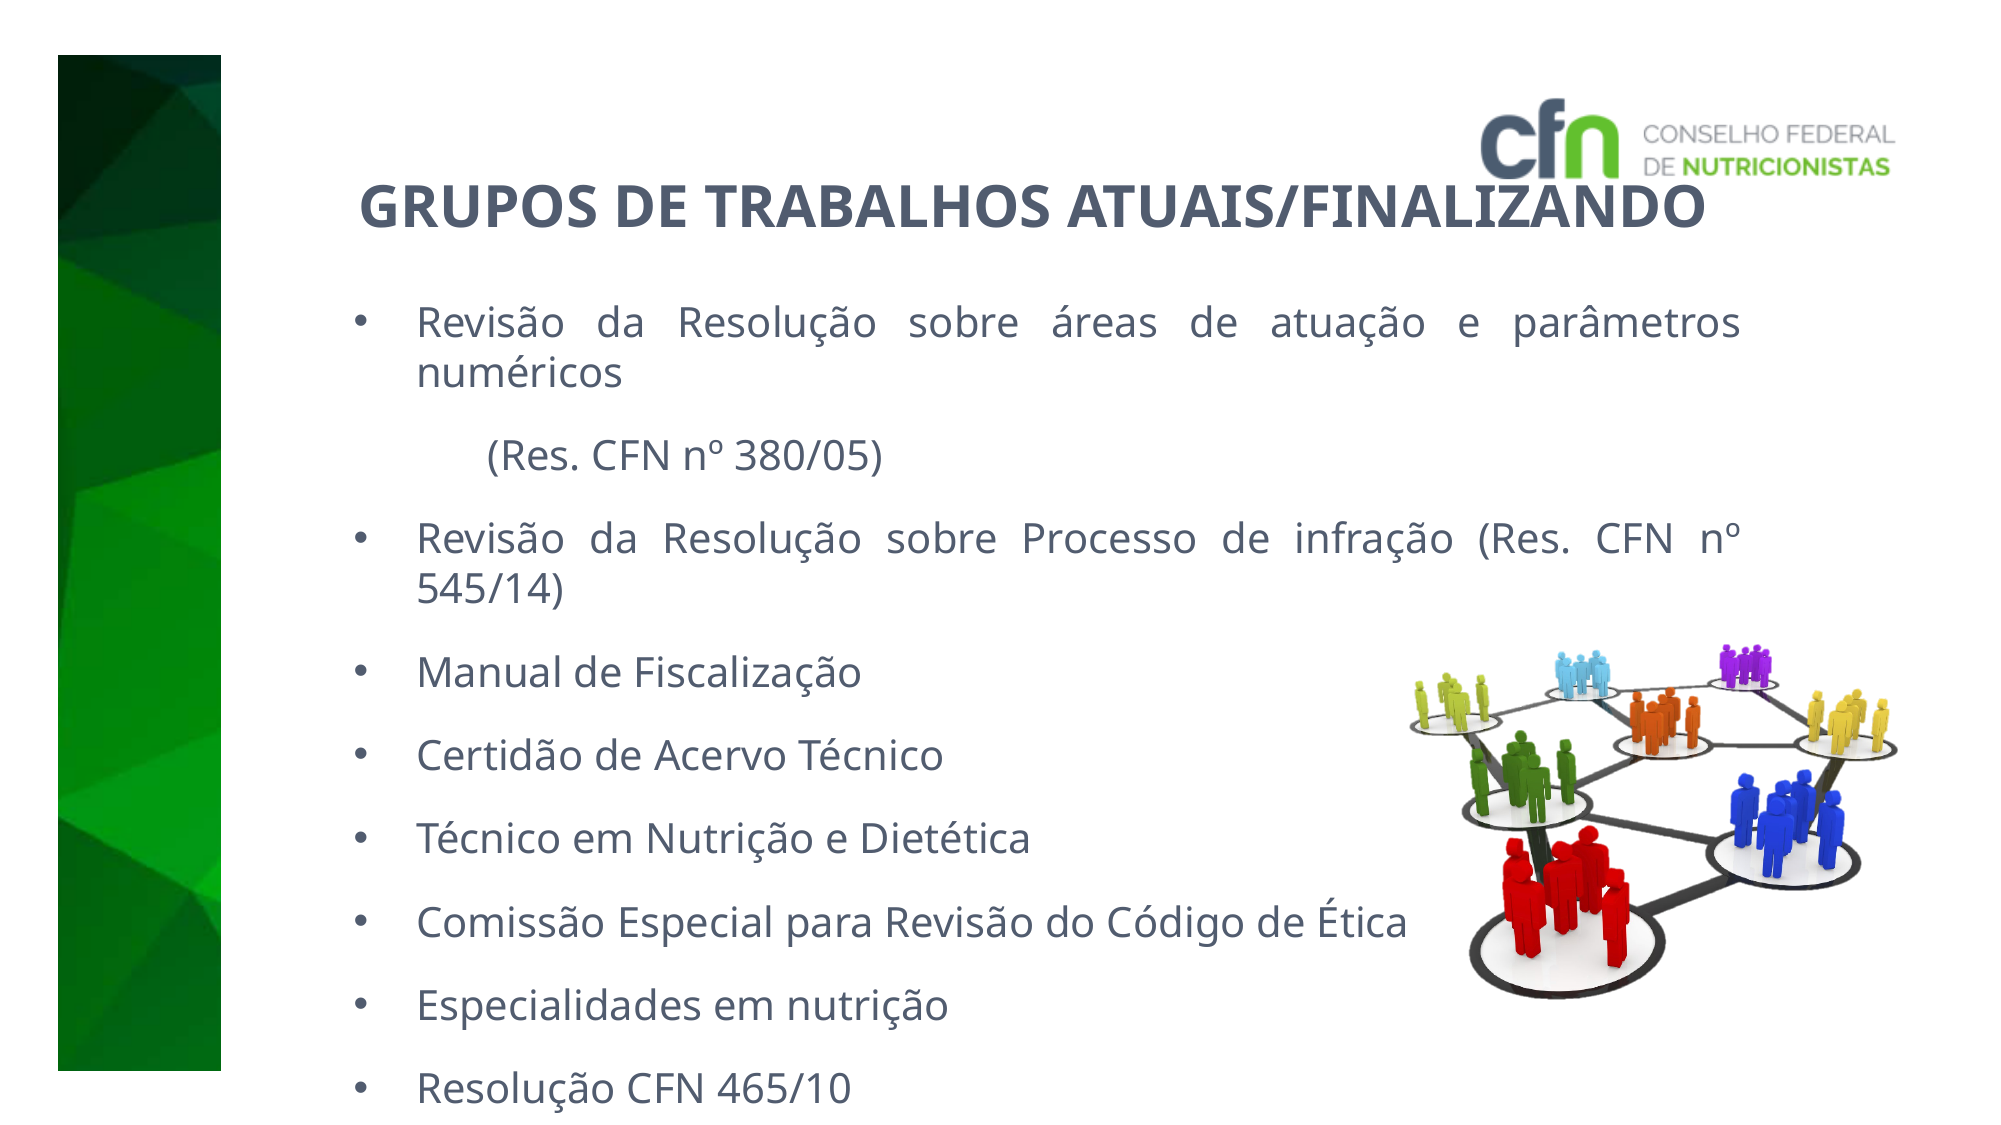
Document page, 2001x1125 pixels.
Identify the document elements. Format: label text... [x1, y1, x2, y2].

text_box Revisão da Resolução sobre áreas de atuação e parâmetros numéricos (Res. CFN nº 380/05) Revisão da Resolução sobre Processo de infração (Res. CFN nº 545/14) Manual de Fiscalização Certidão de Acervo Técnico Técnico em Nutrição e Dietética Comissão Especial para Revisão do Código de Ética Especialidades em nutrição Resolução CFN 465/10 [338, 287, 1757, 1125]
text_box GRUPOS DE TRABALHOS ATUAIS/FINALIZANDO [338, 61, 1884, 260]
picture [58, 55, 221, 1071]
picture [1395, 638, 1913, 1027]
picture [1476, 95, 1901, 183]
